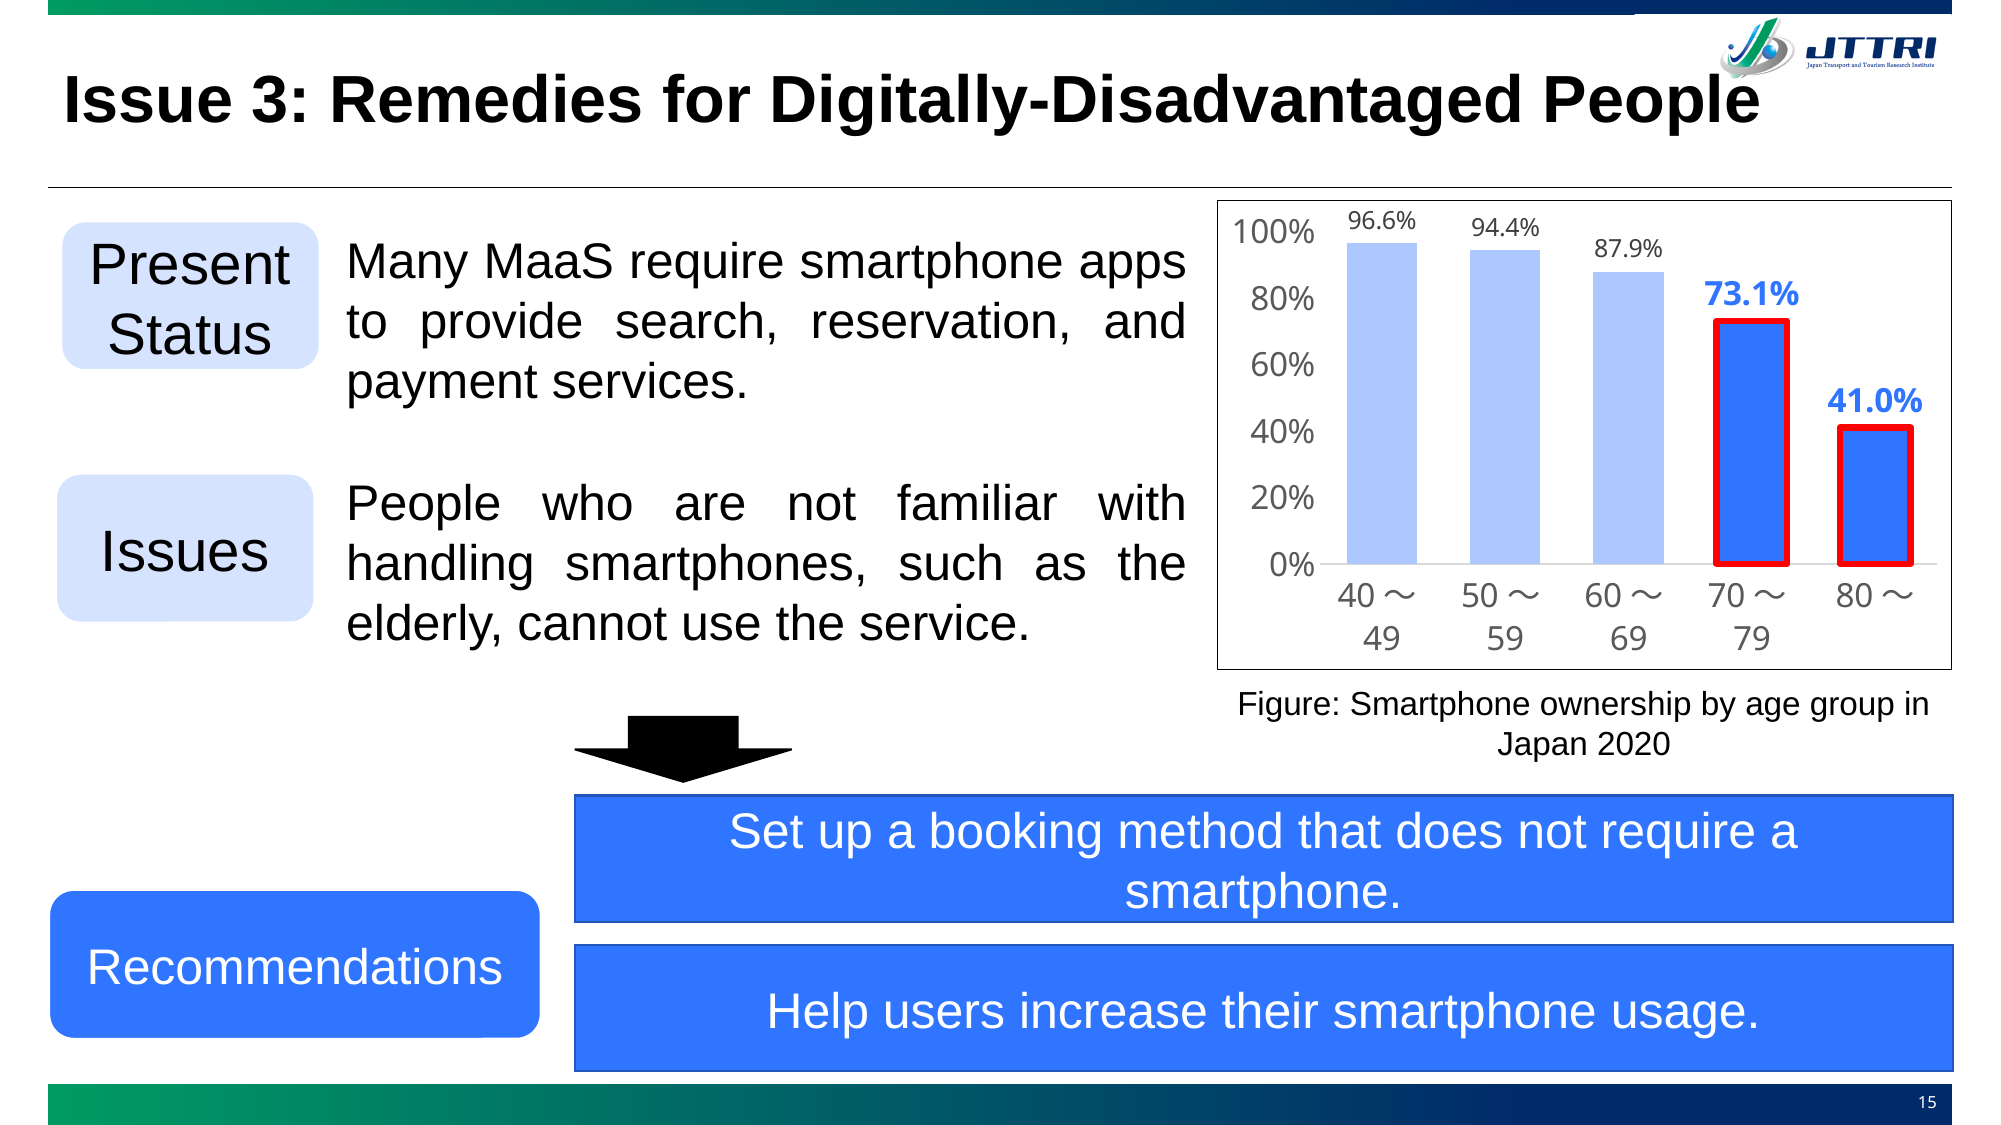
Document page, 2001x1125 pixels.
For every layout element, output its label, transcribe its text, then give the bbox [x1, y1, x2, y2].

text_box Set up a booking method that does not require a smartphone. [574, 794, 1954, 923]
text_box Many MaaS require smartphone apps to provide search, reservation, and payment services. [331, 220, 1202, 416]
text_box Figure: Smartphone ownership by age group in Japan 2020 [1216, 675, 1952, 770]
text_box Help users increase their smartphone usage. [574, 944, 1954, 1072]
text_box People who are not familiar with handling smartphones, such as the elderly, cannot use the service. [331, 462, 1202, 658]
text_box Issues [53, 471, 317, 625]
text_box Recommendations [47, 887, 543, 1041]
slide_number 14 [1580, 1074, 1952, 1125]
chart [1216, 199, 1952, 670]
picture [1197, 1084, 1201, 1125]
text_box Present Status [59, 219, 322, 373]
picture [1197, 0, 1201, 13]
title Issue 3: Remedies for Digitally-Disadvantaged People [48, 13, 1952, 188]
text_box [574, 715, 793, 783]
